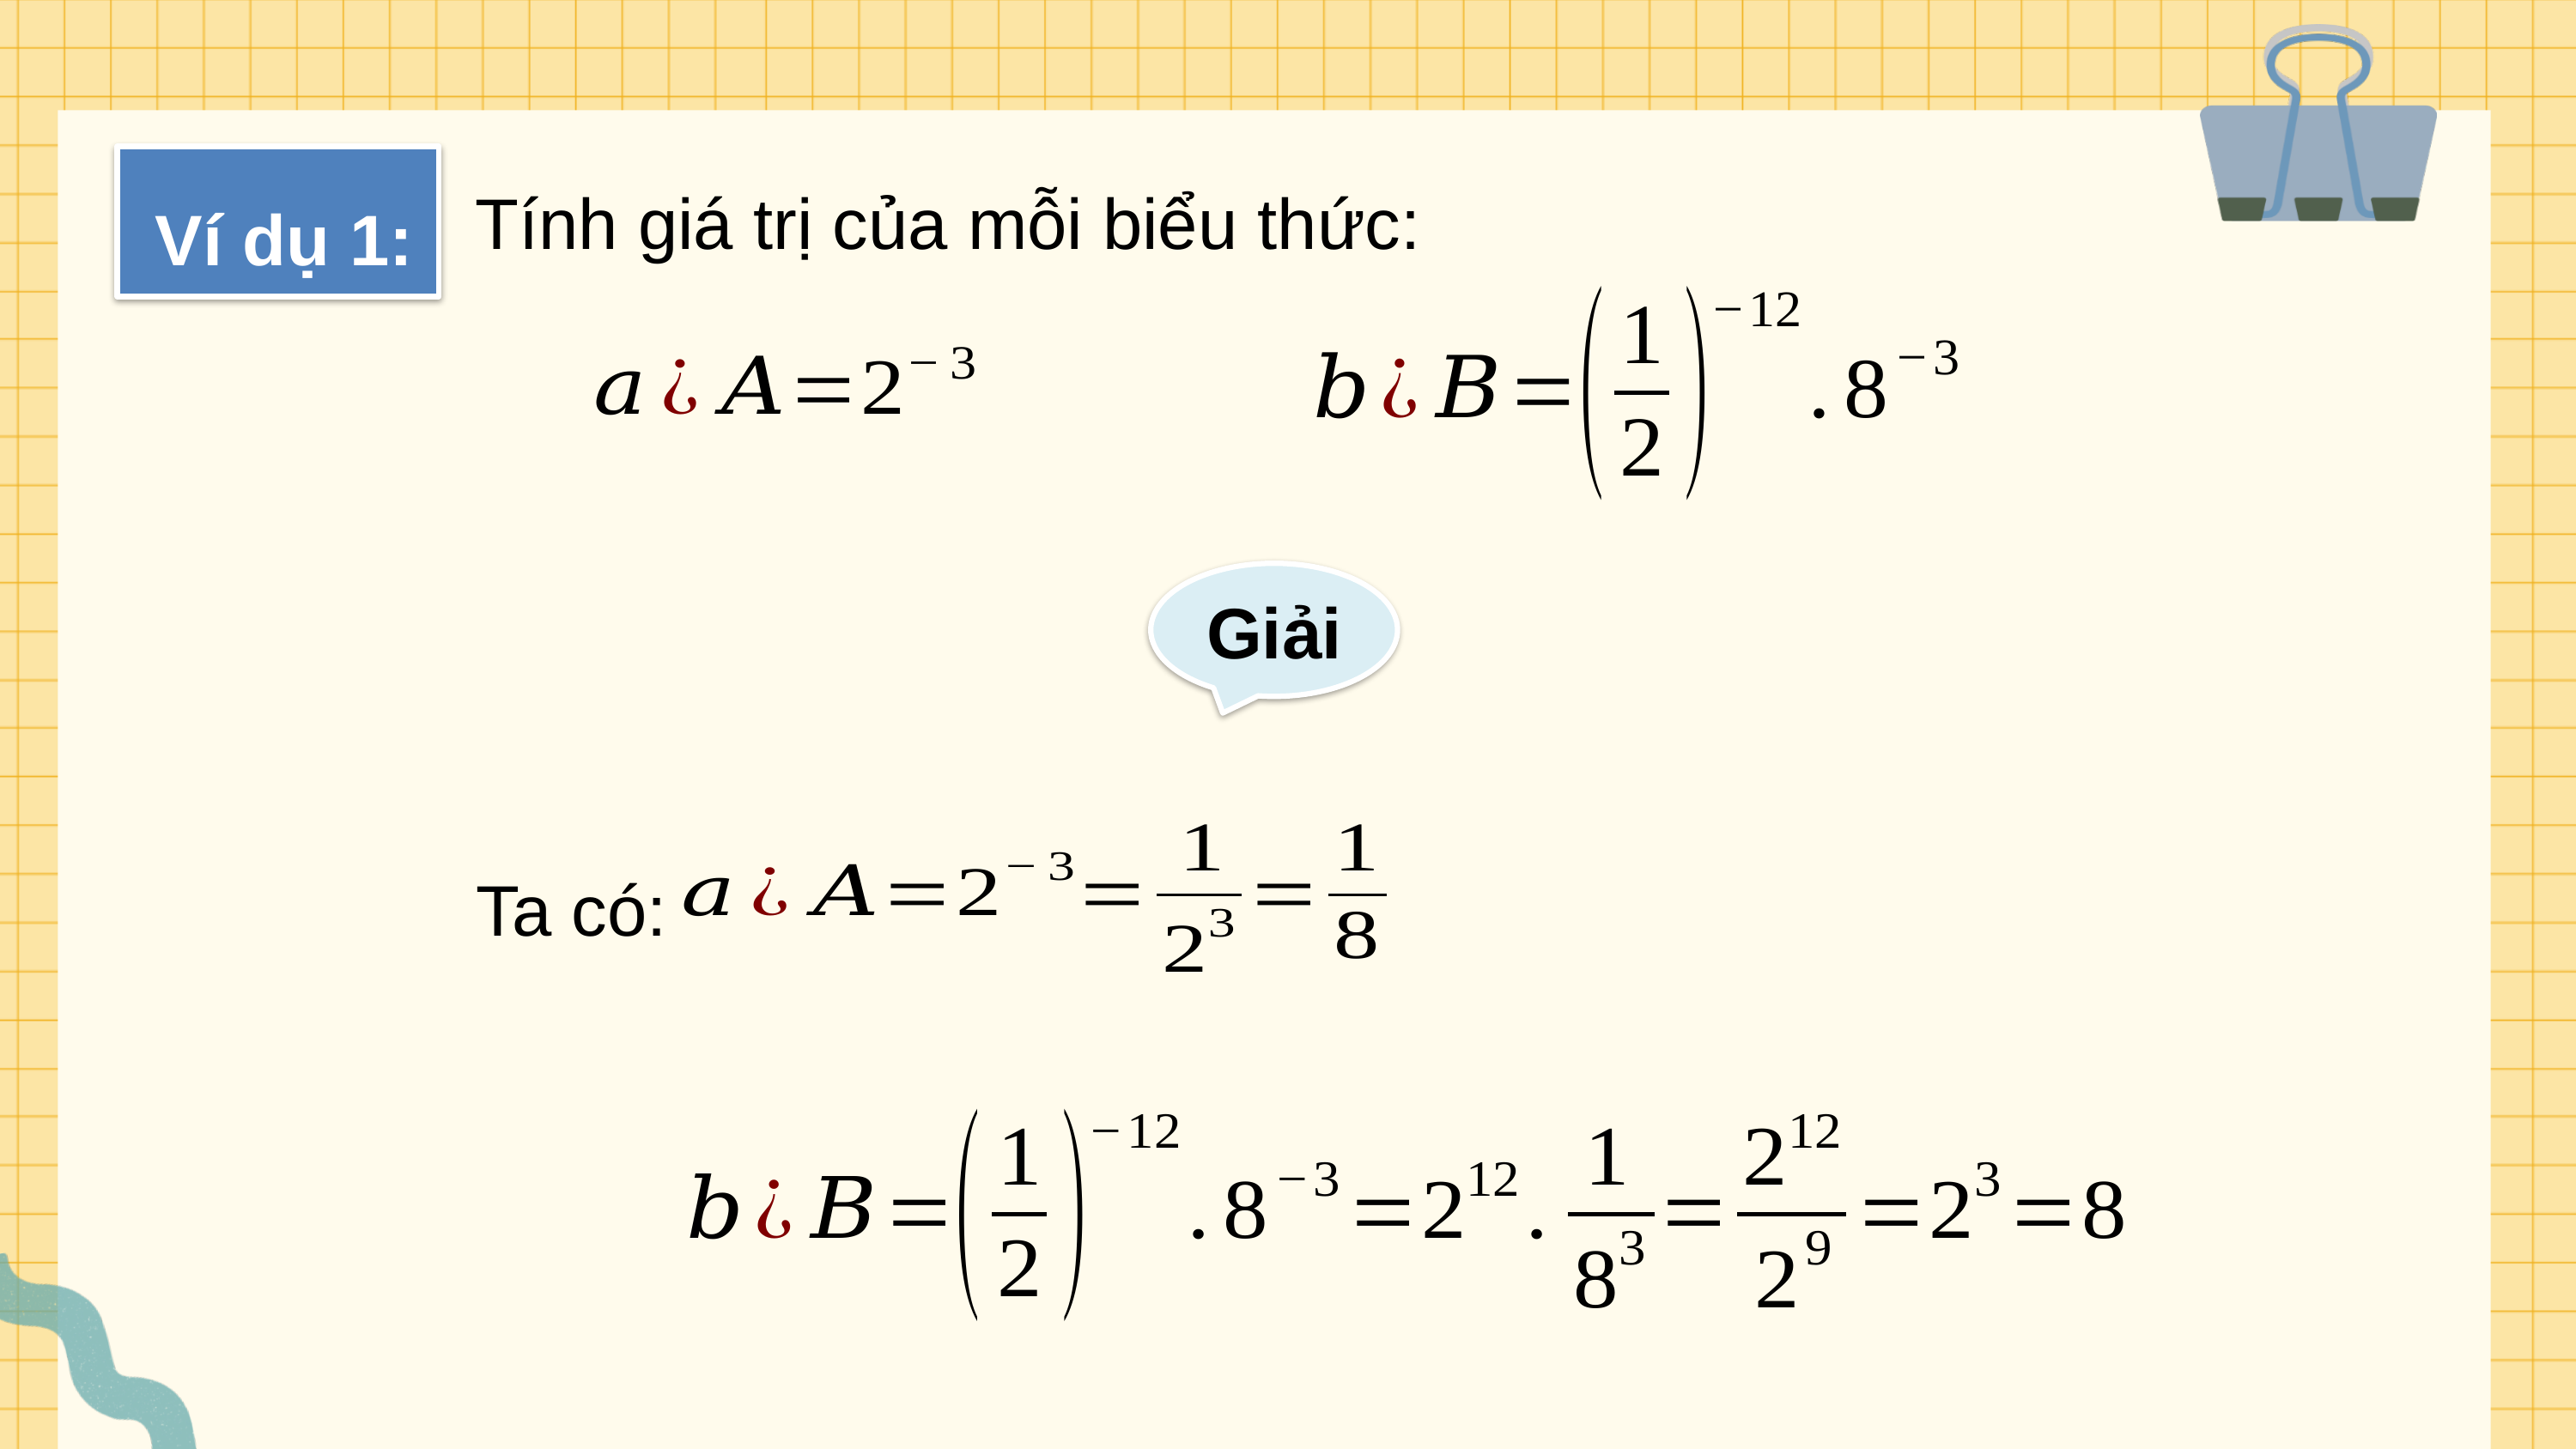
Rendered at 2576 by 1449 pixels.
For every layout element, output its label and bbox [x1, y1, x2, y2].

picture [0, 0, 2576, 1449]
text_box [117, 144, 1962, 503]
